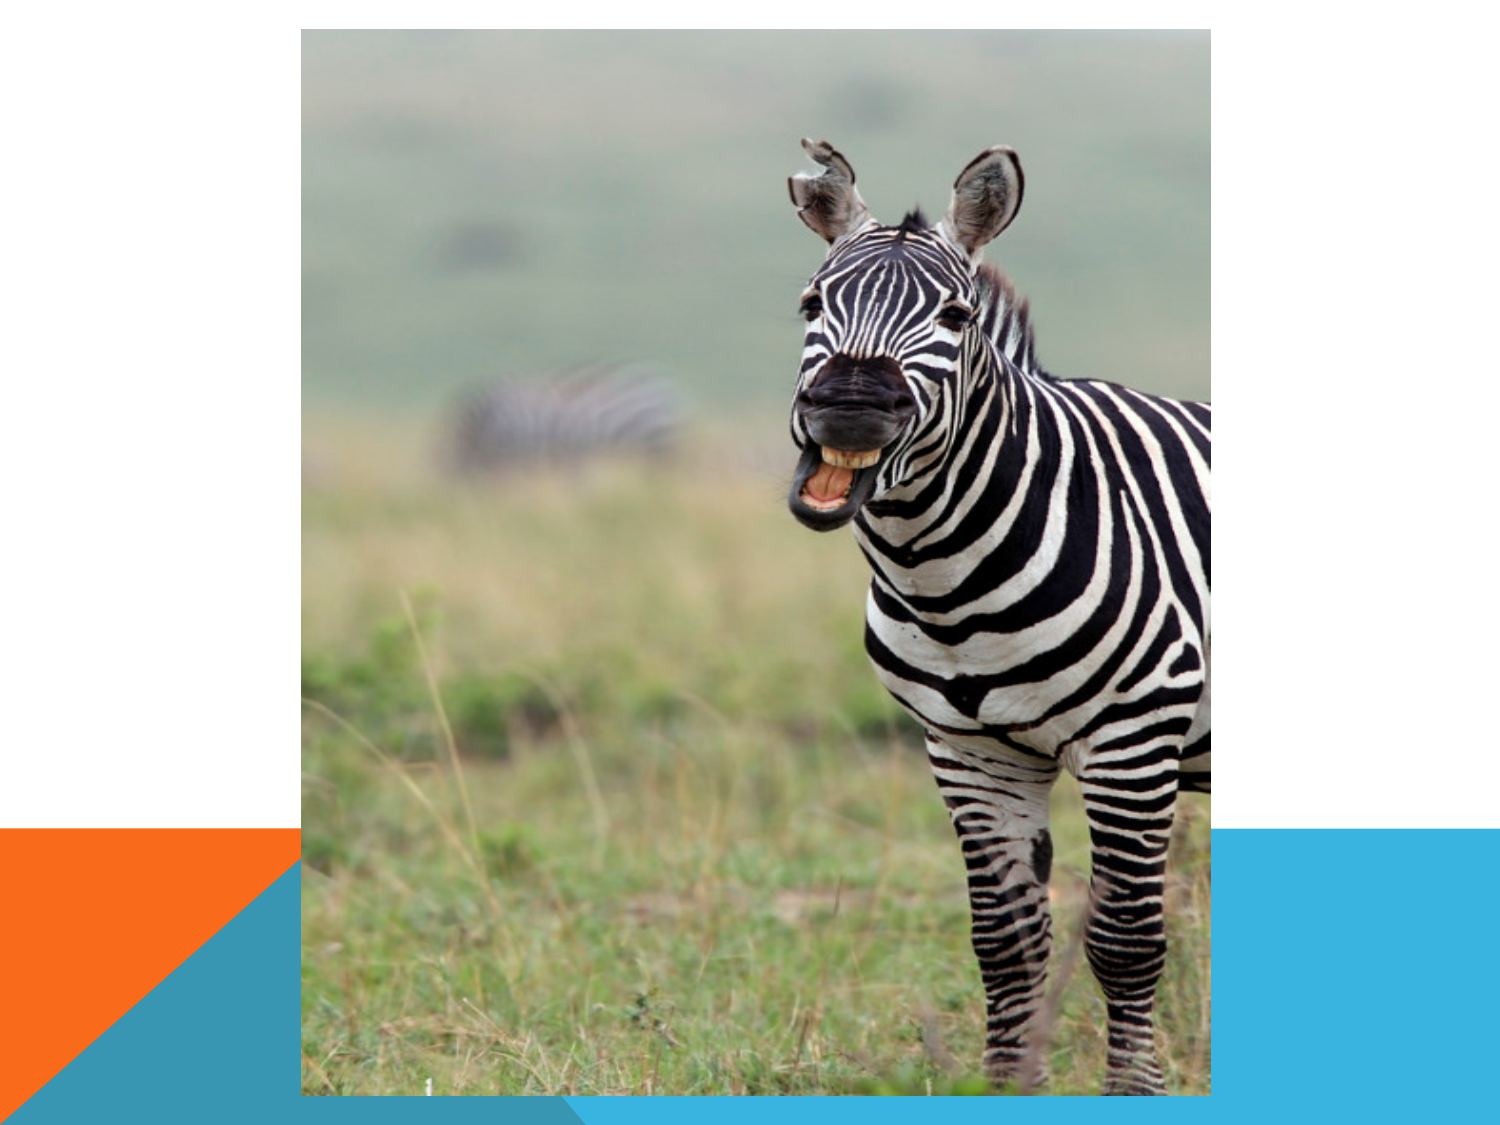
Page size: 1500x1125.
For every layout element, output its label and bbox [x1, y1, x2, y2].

picture [300, 29, 1211, 1096]
